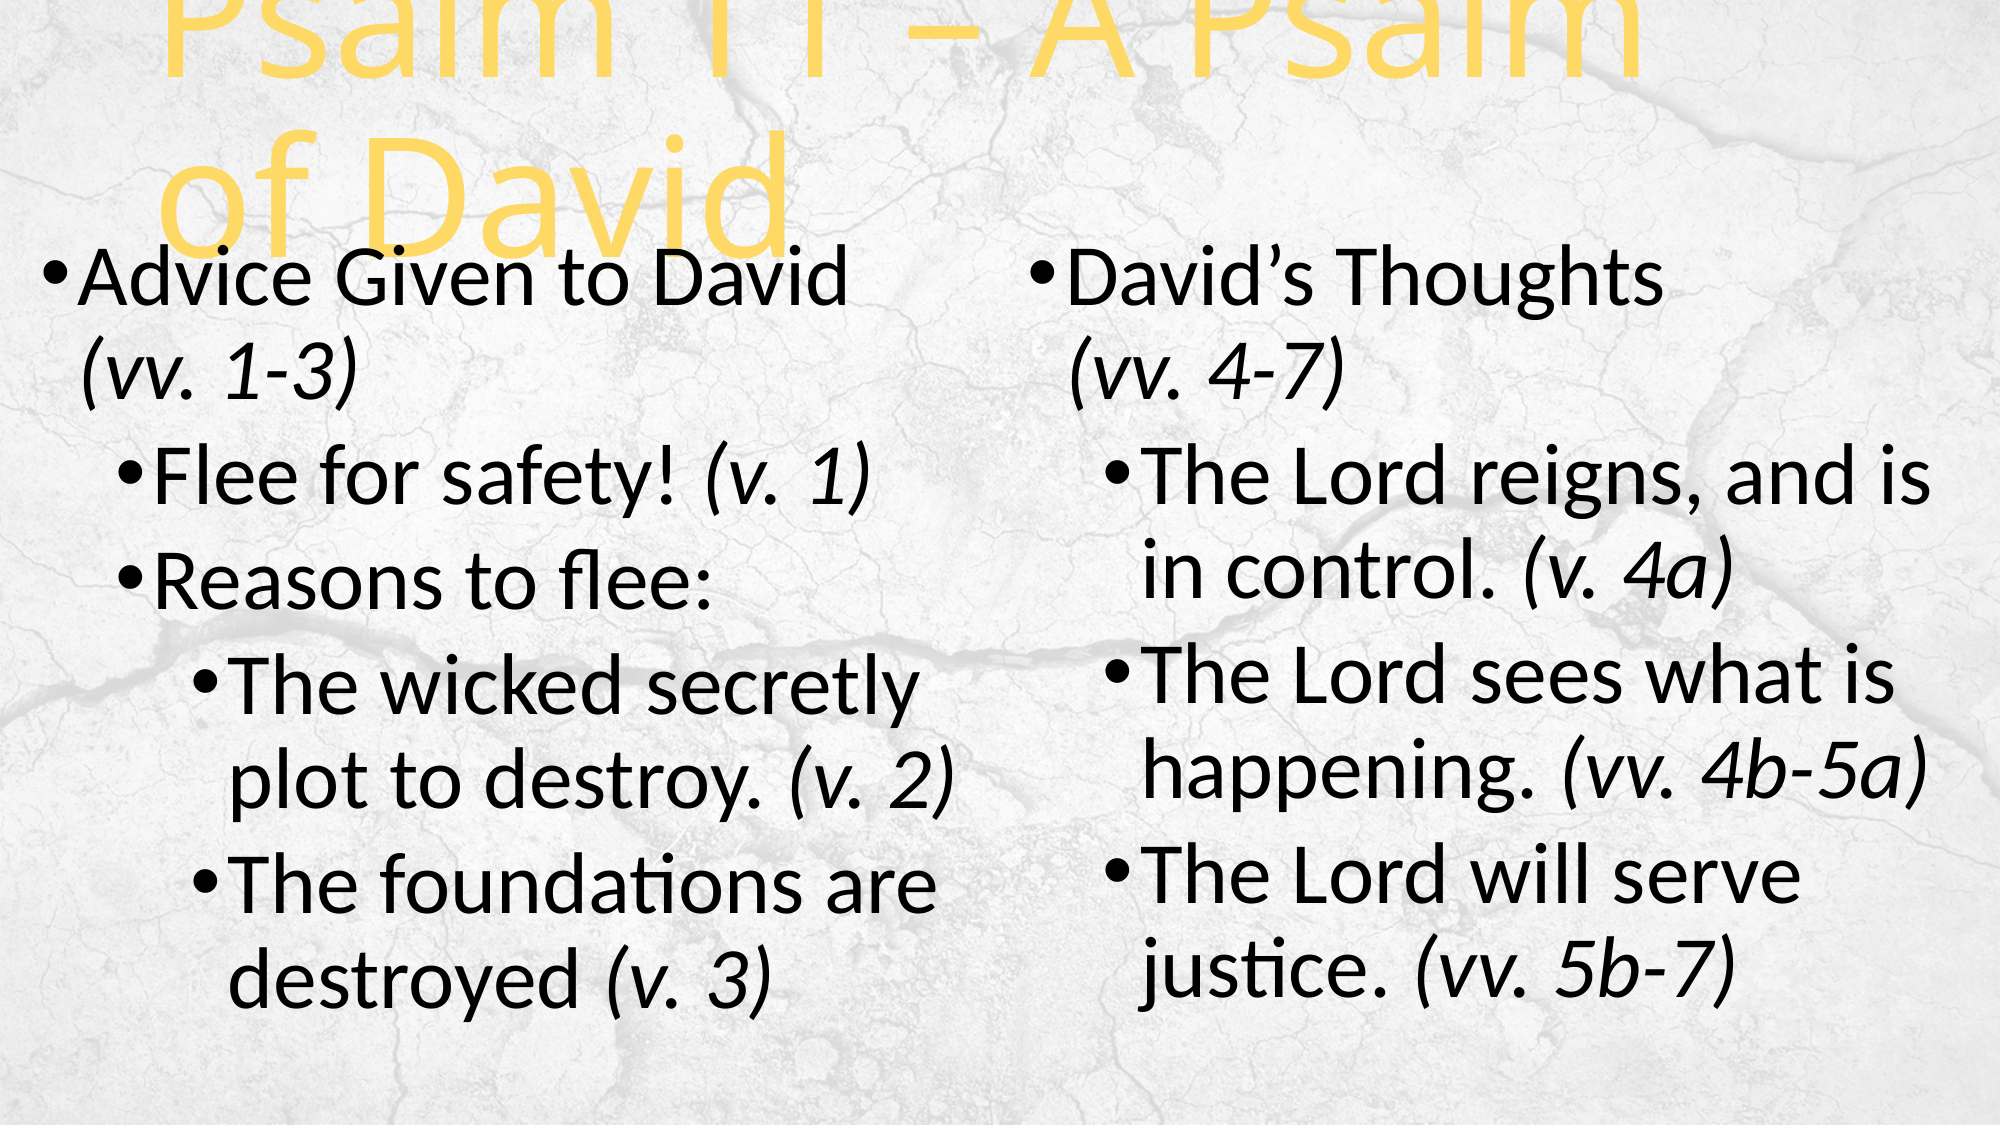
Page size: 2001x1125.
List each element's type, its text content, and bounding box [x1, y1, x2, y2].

title Psalm 11 – A Psalm of David [137, 4, 1863, 222]
list David’s Thoughts (vv. 4-7) The Lord reigns, and is in control. (v. 4a) The Lord sees what is happening. (vv. 4b-5a) The Lord will serve justice. (vv. 5b-7) [1012, 221, 1975, 1099]
list Advice Given to David (vv. 1-3) Flee for safety! (v. 1) Reasons to flee: The wicked secretly plot to destroy. (v. 2) The foundations are destroyed (v. 3) [25, 221, 988, 1099]
